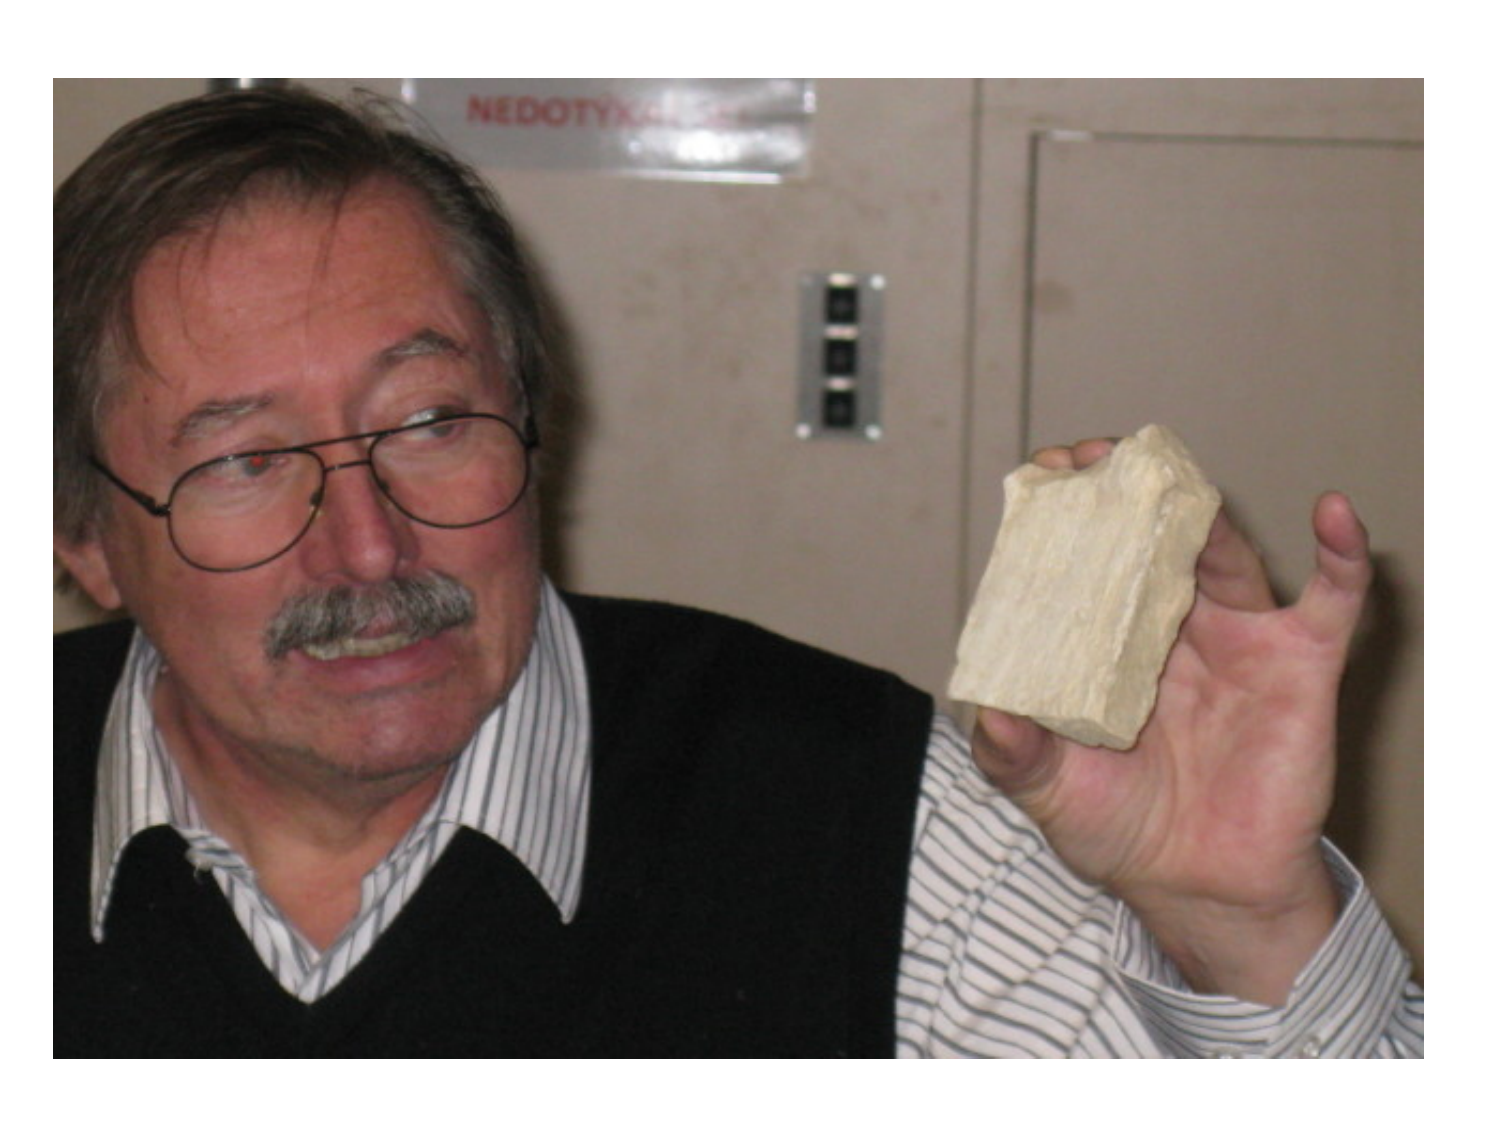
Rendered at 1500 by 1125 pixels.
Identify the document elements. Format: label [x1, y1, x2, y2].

picture [52, 77, 1424, 1059]
